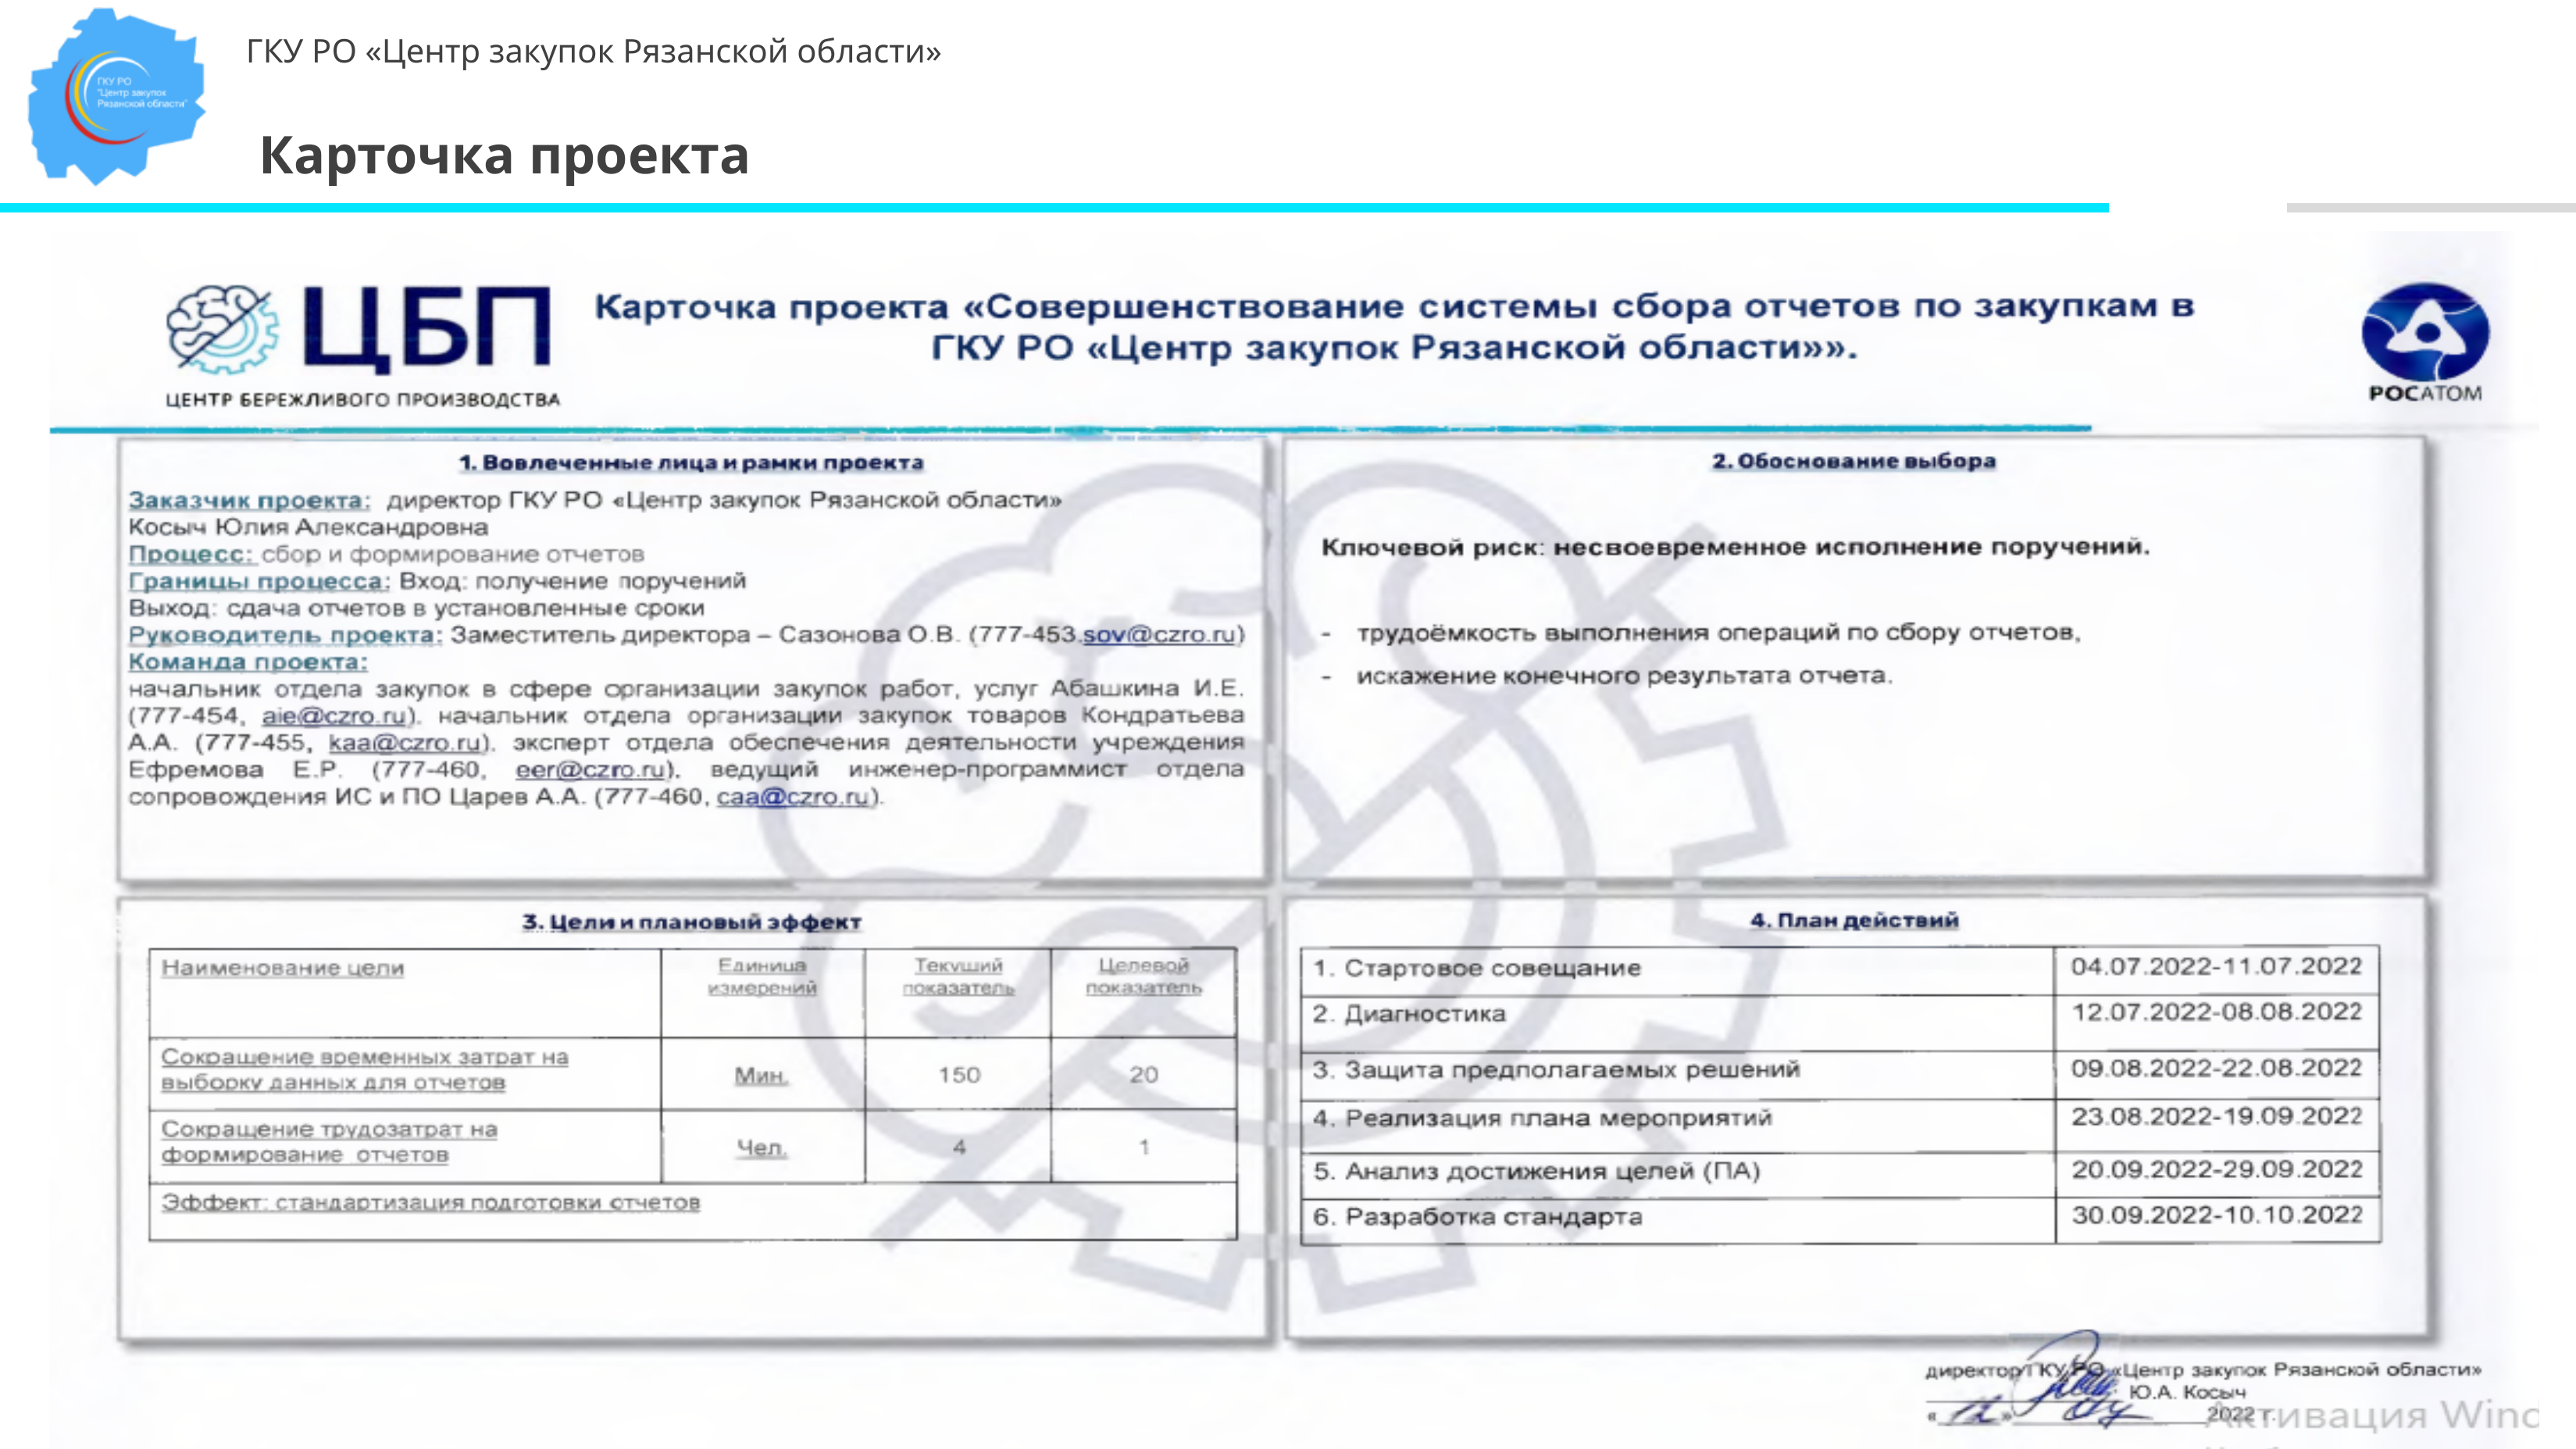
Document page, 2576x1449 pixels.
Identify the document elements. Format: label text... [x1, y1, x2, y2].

picture [49, 231, 2540, 1449]
picture [0, 0, 235, 216]
text_box ГКУ РО «Центр закупок Рязанской области» [237, 24, 994, 75]
text_box Карточка проекта [259, 122, 894, 185]
